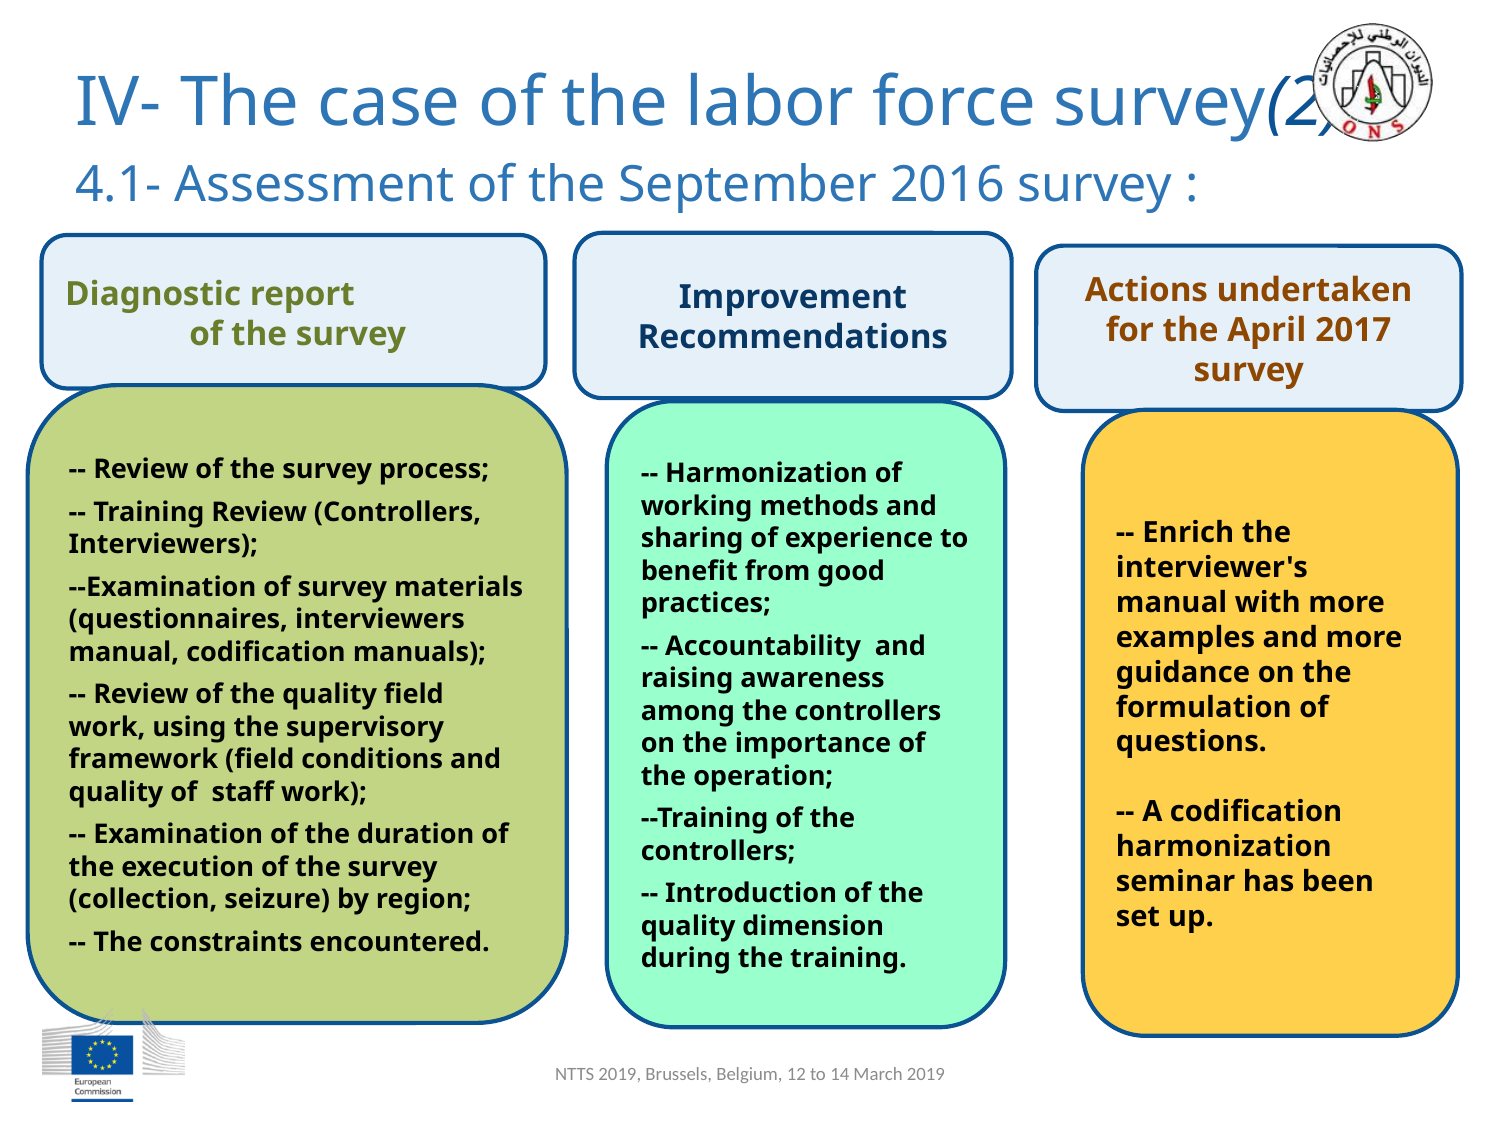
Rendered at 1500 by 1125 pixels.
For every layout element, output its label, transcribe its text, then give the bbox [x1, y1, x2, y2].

picture [1312, 23, 1433, 142]
text_box Diagnostic report of the survey [41, 234, 546, 389]
picture [42, 1007, 185, 1102]
text_box Actions undertaken for the April 2017 survey [1036, 245, 1462, 411]
title IV- The case of the labor force survey(2) : 4.1- Assessment of the September 2016 survey : [60, 44, 1397, 234]
text_box -- Review of the survey process; -- Training Review (Controllers, Interviewers); --Examination of survey materials (questionnaires, interviewers manual, codification manuals); -- Review of the quality field work, using the supervisory framework (field conditions and quality of staff work); -- Examination of the duration of the execution of the survey (collection, seizure) by region; -- The constraints encountered. [27, 385, 567, 1023]
text_box -- Harmonization of working methods and sharing of experience to benefit from good practices; -- Accountability and raising awareness among the controllers on the importance of the operation; --Training of the controllers; -- Introduction of the quality dimension during the training. [606, 401, 1006, 1028]
text_box Improvement Recommendations [574, 232, 1012, 399]
footer NTTS 2019, Brussels, Belgium, 12 to 14 March 2019 [496, 1042, 1004, 1103]
text_box -- Enrich the interviewer's manual with more examples and more guidance on the formulation of questions. -- A codification harmonization seminar has been set up. [1082, 409, 1458, 1036]
